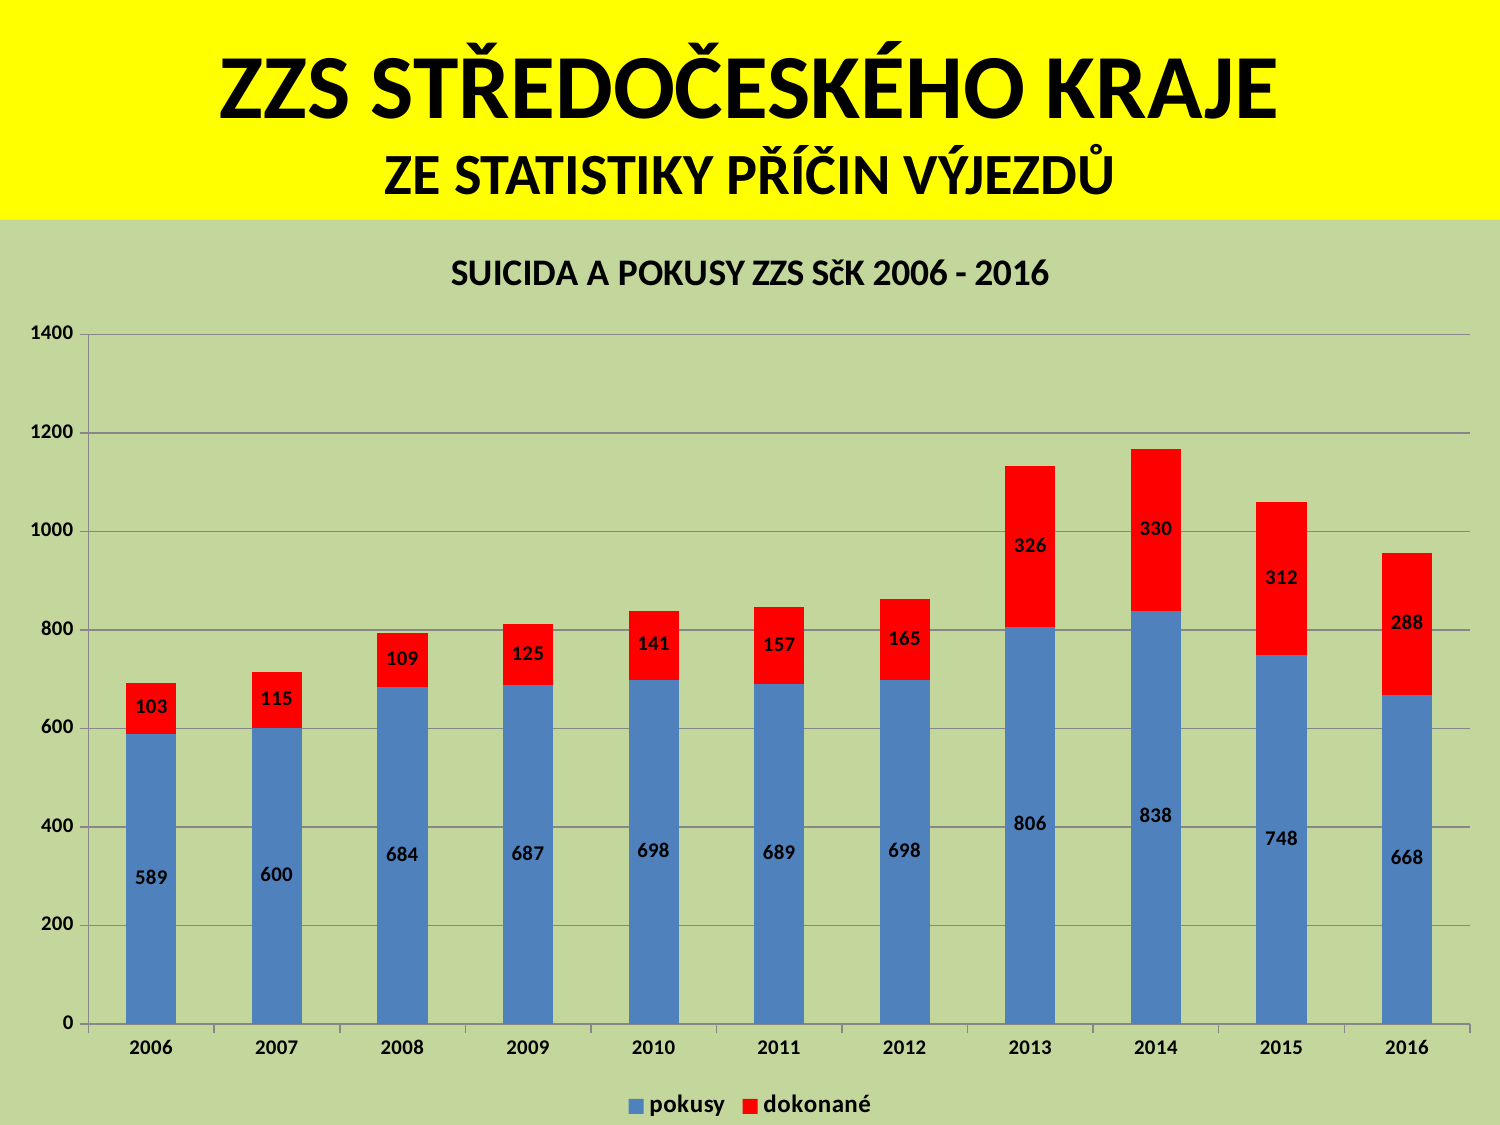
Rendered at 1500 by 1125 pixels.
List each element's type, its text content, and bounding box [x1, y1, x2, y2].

chart [0, 219, 1500, 1125]
title ZZS STŘEDOČESKÉHO KRAJE ZE STATISTIKY PŘÍČIN VÝJEZDŮ [0, 0, 1500, 219]
